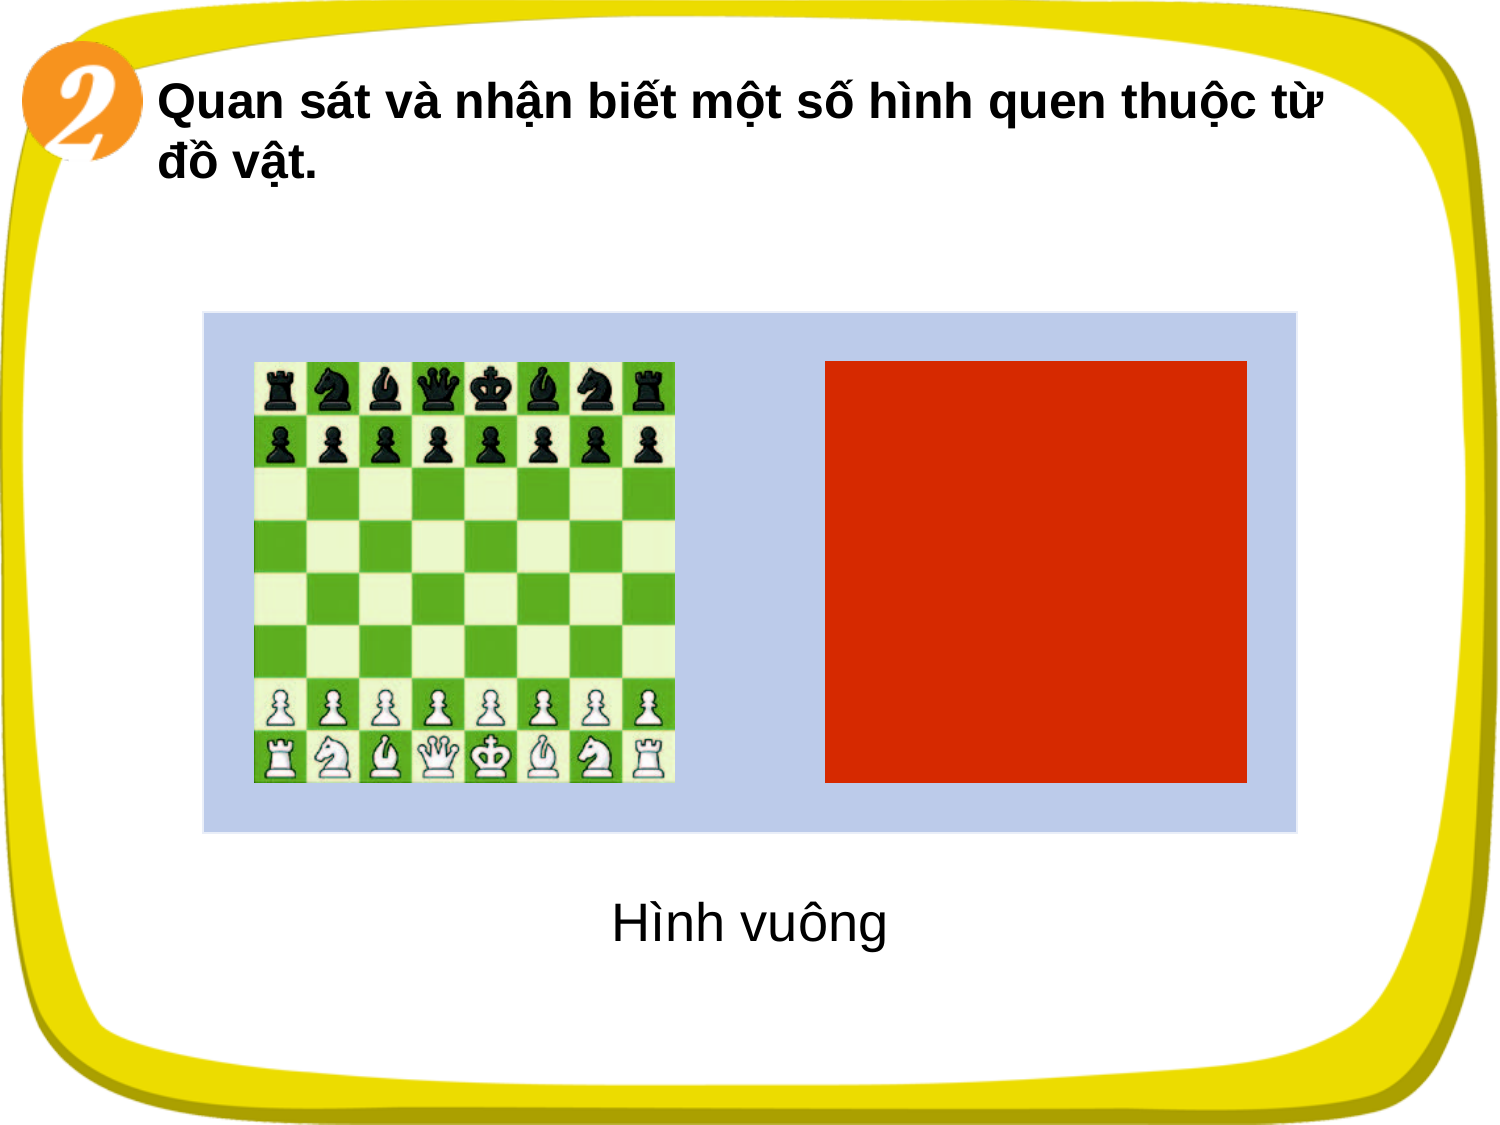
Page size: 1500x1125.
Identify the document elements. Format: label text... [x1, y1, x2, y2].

text_box [825, 361, 1247, 783]
text_box Quan sát và nhận biết một số hình quen thuộc từ đồ vật. [143, 61, 1412, 196]
picture [0, 0, 1500, 1125]
text_box [202, 311, 1298, 834]
text_box Hình vuông [493, 869, 1007, 971]
